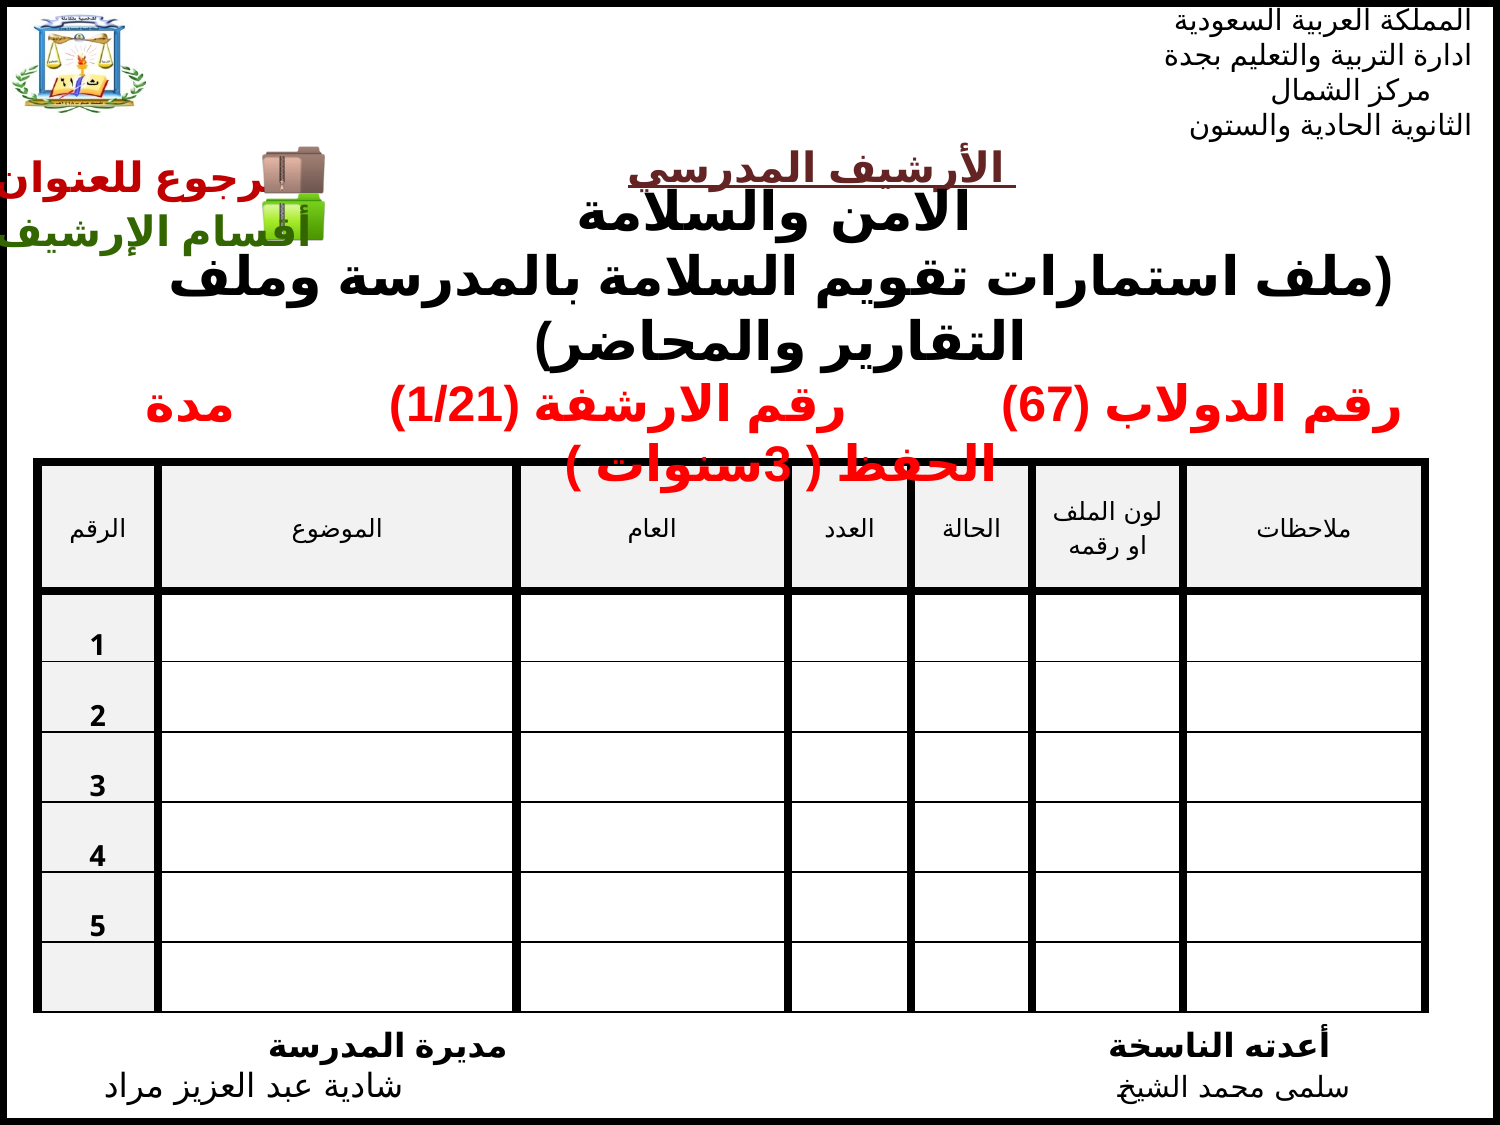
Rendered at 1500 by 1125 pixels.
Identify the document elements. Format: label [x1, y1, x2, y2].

table_cell [792, 943, 907, 1011]
table_cell [1187, 733, 1421, 801]
table_cell [1036, 662, 1179, 731]
picture [12, 12, 147, 113]
table_cell [915, 803, 1028, 871]
table_cell [792, 595, 907, 661]
table_cell [1187, 662, 1421, 731]
table_cell [915, 733, 1028, 801]
table_cell [42, 595, 154, 661]
table_cell [42, 662, 154, 731]
table_cell [1187, 873, 1421, 941]
table_cell [792, 803, 907, 871]
table_cell [521, 595, 784, 661]
table_cell [915, 662, 1028, 731]
table_cell [521, 803, 784, 871]
table_cell [1187, 803, 1421, 871]
table_header [915, 499, 1028, 587]
text_box [0, 0, 1500, 1125]
table_header [792, 499, 907, 587]
table_cell [915, 873, 1028, 941]
table_cell [162, 662, 512, 731]
table_cell [1036, 943, 1179, 1011]
table_cell [1187, 595, 1421, 661]
table_cell [521, 943, 784, 1011]
table_cell [521, 733, 784, 801]
table_cell [1036, 595, 1179, 661]
table_cell [1036, 803, 1179, 871]
table_cell [792, 662, 907, 731]
picture [262, 137, 326, 248]
table_header [1036, 499, 1179, 587]
table_cell [1036, 733, 1179, 801]
table_cell [792, 873, 907, 941]
table_cell [162, 803, 512, 871]
table_header [1187, 499, 1421, 587]
table_cell [42, 733, 154, 801]
table_cell [915, 943, 1028, 1011]
table_header [42, 466, 154, 587]
table_cell [42, 803, 154, 871]
table_cell [162, 873, 512, 941]
table_cell [42, 873, 154, 941]
table_cell [162, 733, 512, 801]
table_header [162, 499, 512, 587]
table_cell [792, 733, 907, 801]
table_cell [915, 595, 1028, 661]
table_cell [1187, 943, 1421, 1011]
table_cell [1036, 873, 1179, 941]
table_cell [162, 943, 512, 1011]
table_header [521, 499, 784, 587]
table_cell [42, 943, 154, 1011]
table_cell [162, 595, 512, 661]
table_cell [521, 662, 784, 731]
table_cell [521, 873, 784, 941]
